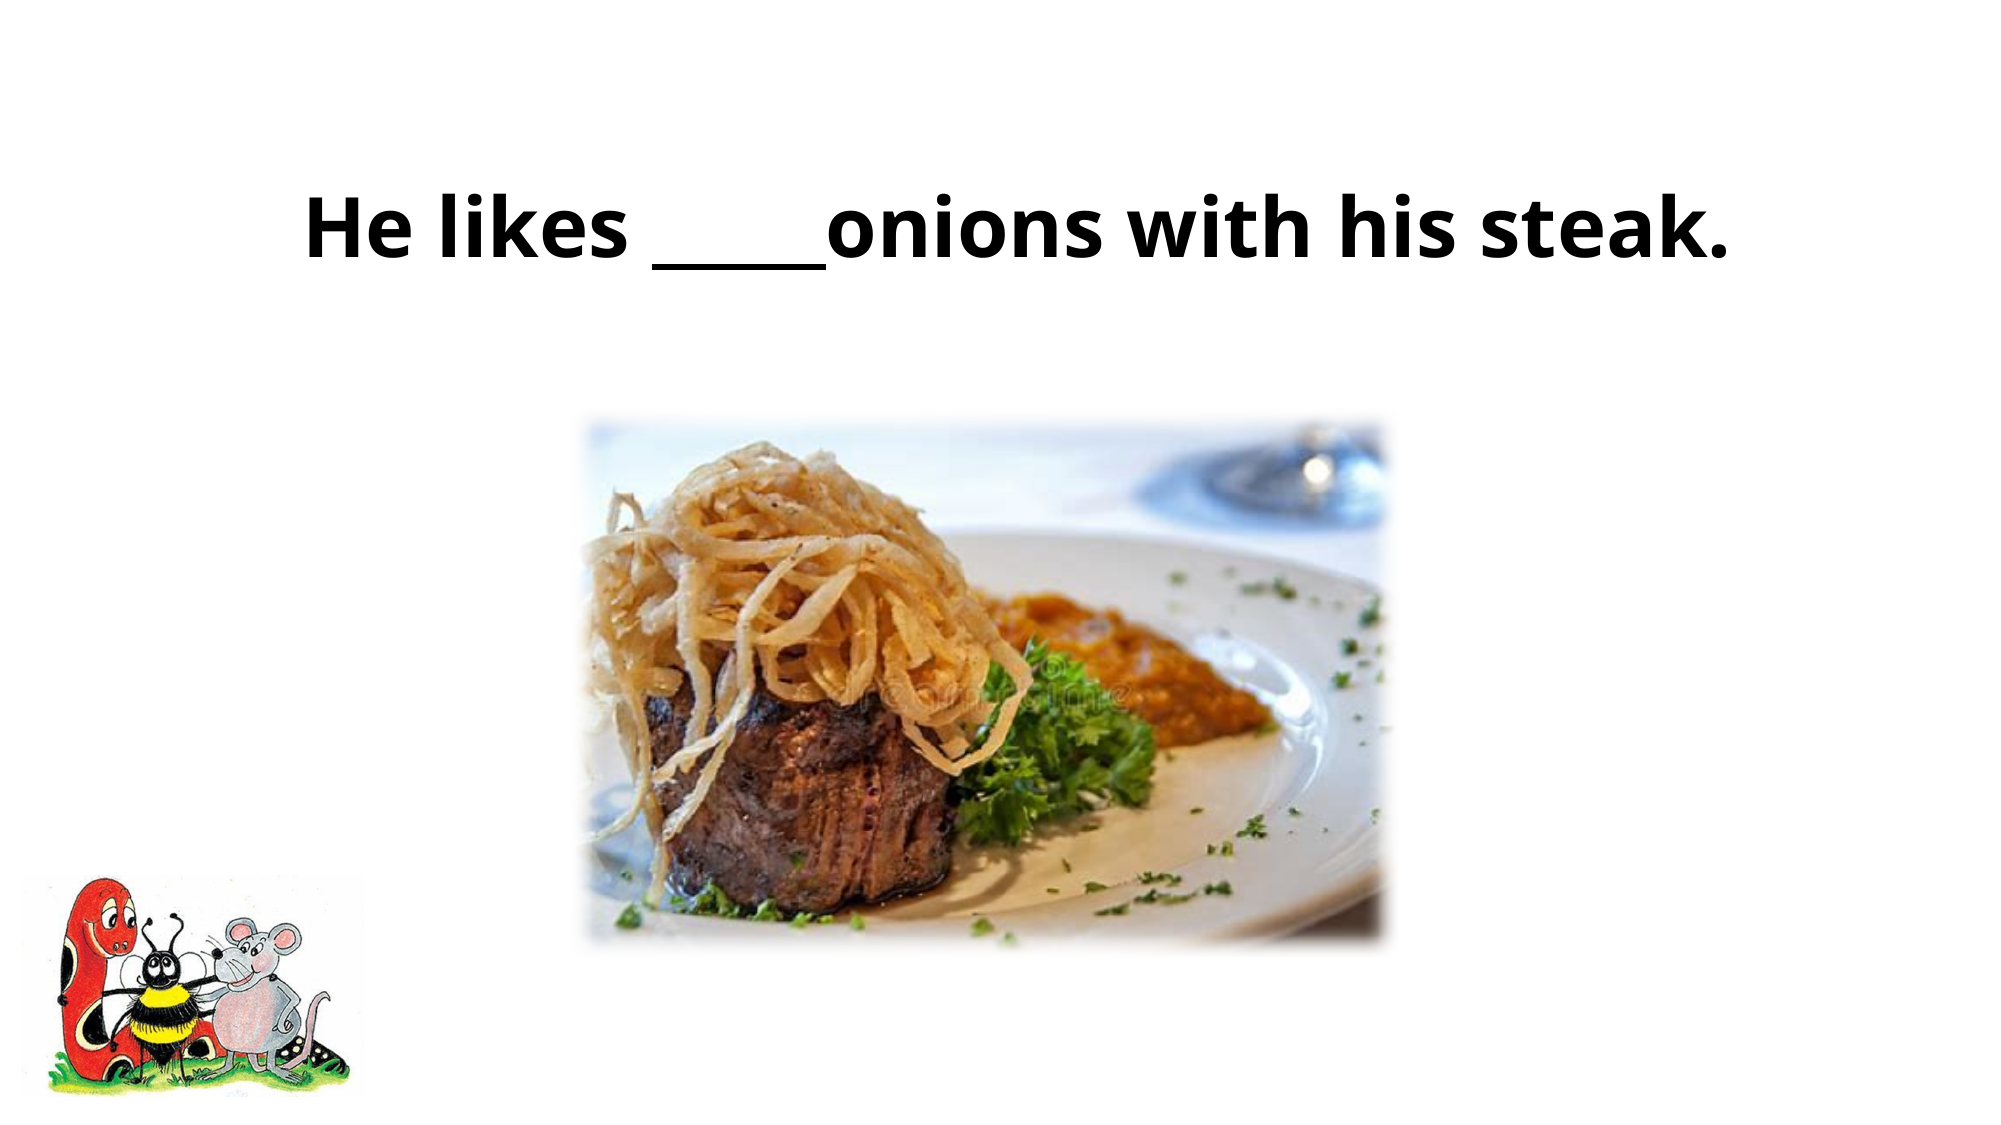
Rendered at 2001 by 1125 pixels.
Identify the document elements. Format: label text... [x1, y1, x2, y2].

text_box He likes onions with his steak. [64, 167, 1936, 282]
picture [570, 408, 1399, 958]
picture [21, 875, 364, 1097]
